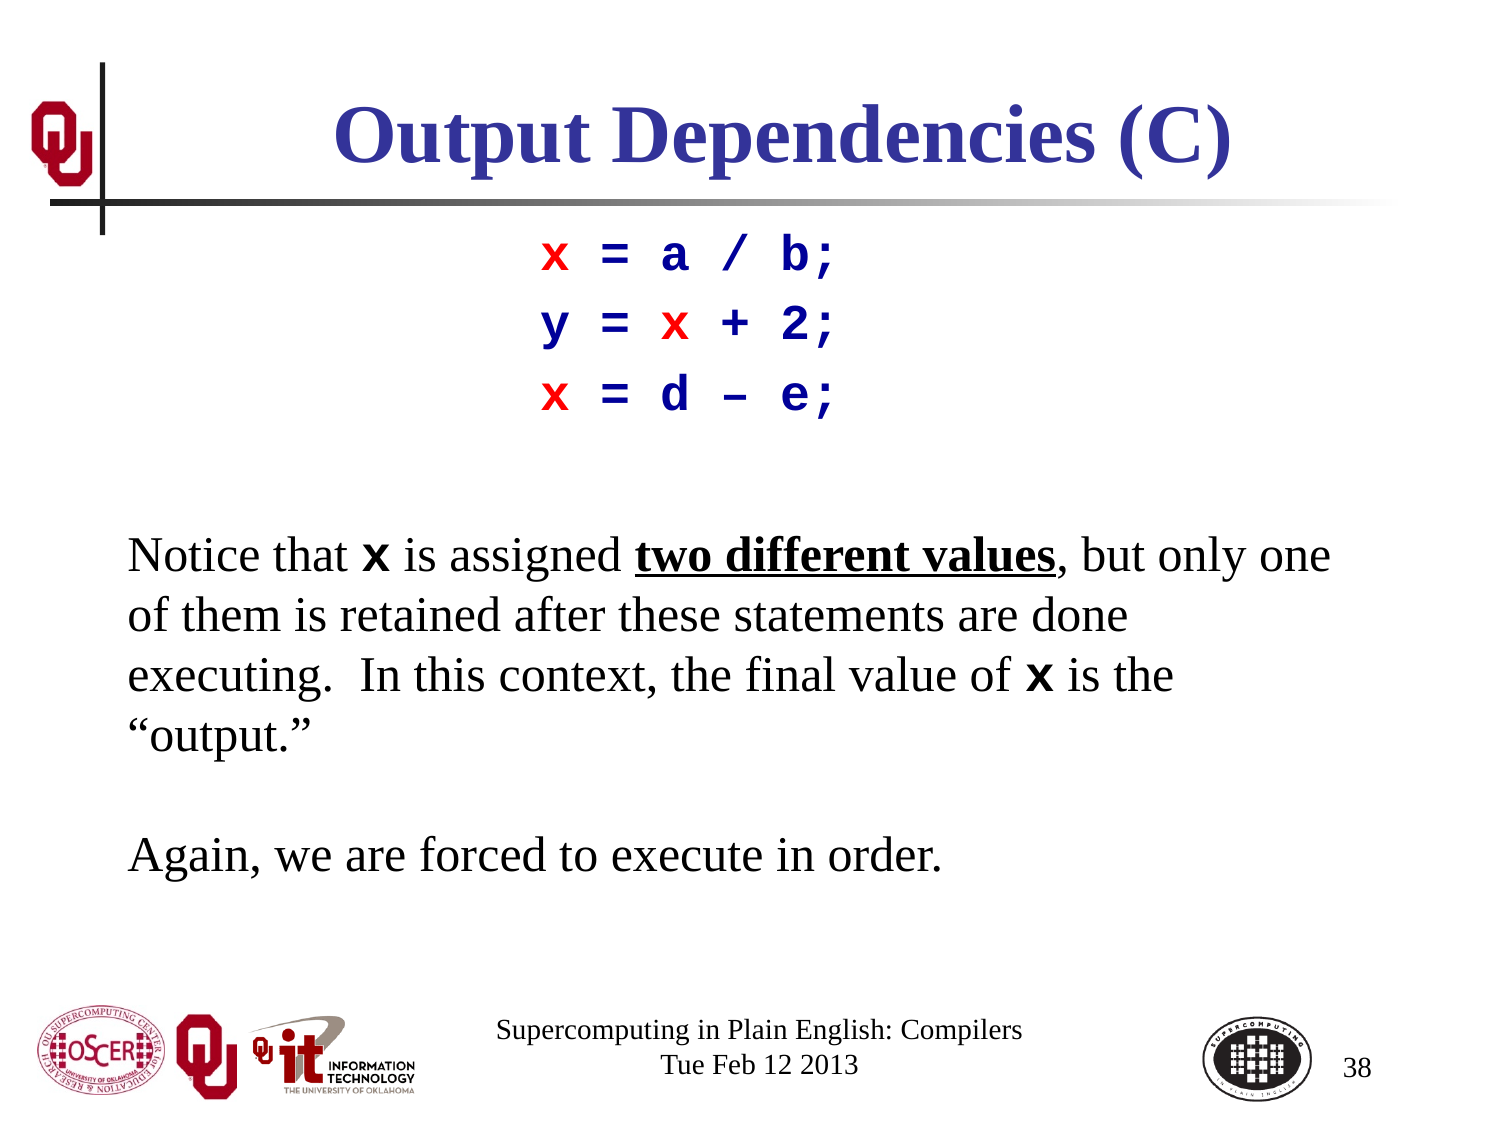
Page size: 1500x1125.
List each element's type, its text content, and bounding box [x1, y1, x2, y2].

slide_number 38 [1174, 1015, 1388, 1091]
text_box Notice that x is assigned two different values, but only one of them is retained after these statements are done executing. In this context, the final value of x is the “output.” Again, we are forced to execute in order. [112, 513, 1363, 889]
picture [37, 1005, 165, 1095]
picture [1200, 1091, 1314, 1104]
title Output Dependencies (C) [124, 74, 1442, 187]
picture [29, 99, 94, 189]
picture [174, 1005, 425, 1104]
footer Supercomputing in Plain English: Compilers Tue Feb 12 2013 [431, 1012, 1088, 1088]
list x = a / b; y = x + 2; x = d – e; [524, 212, 1001, 501]
